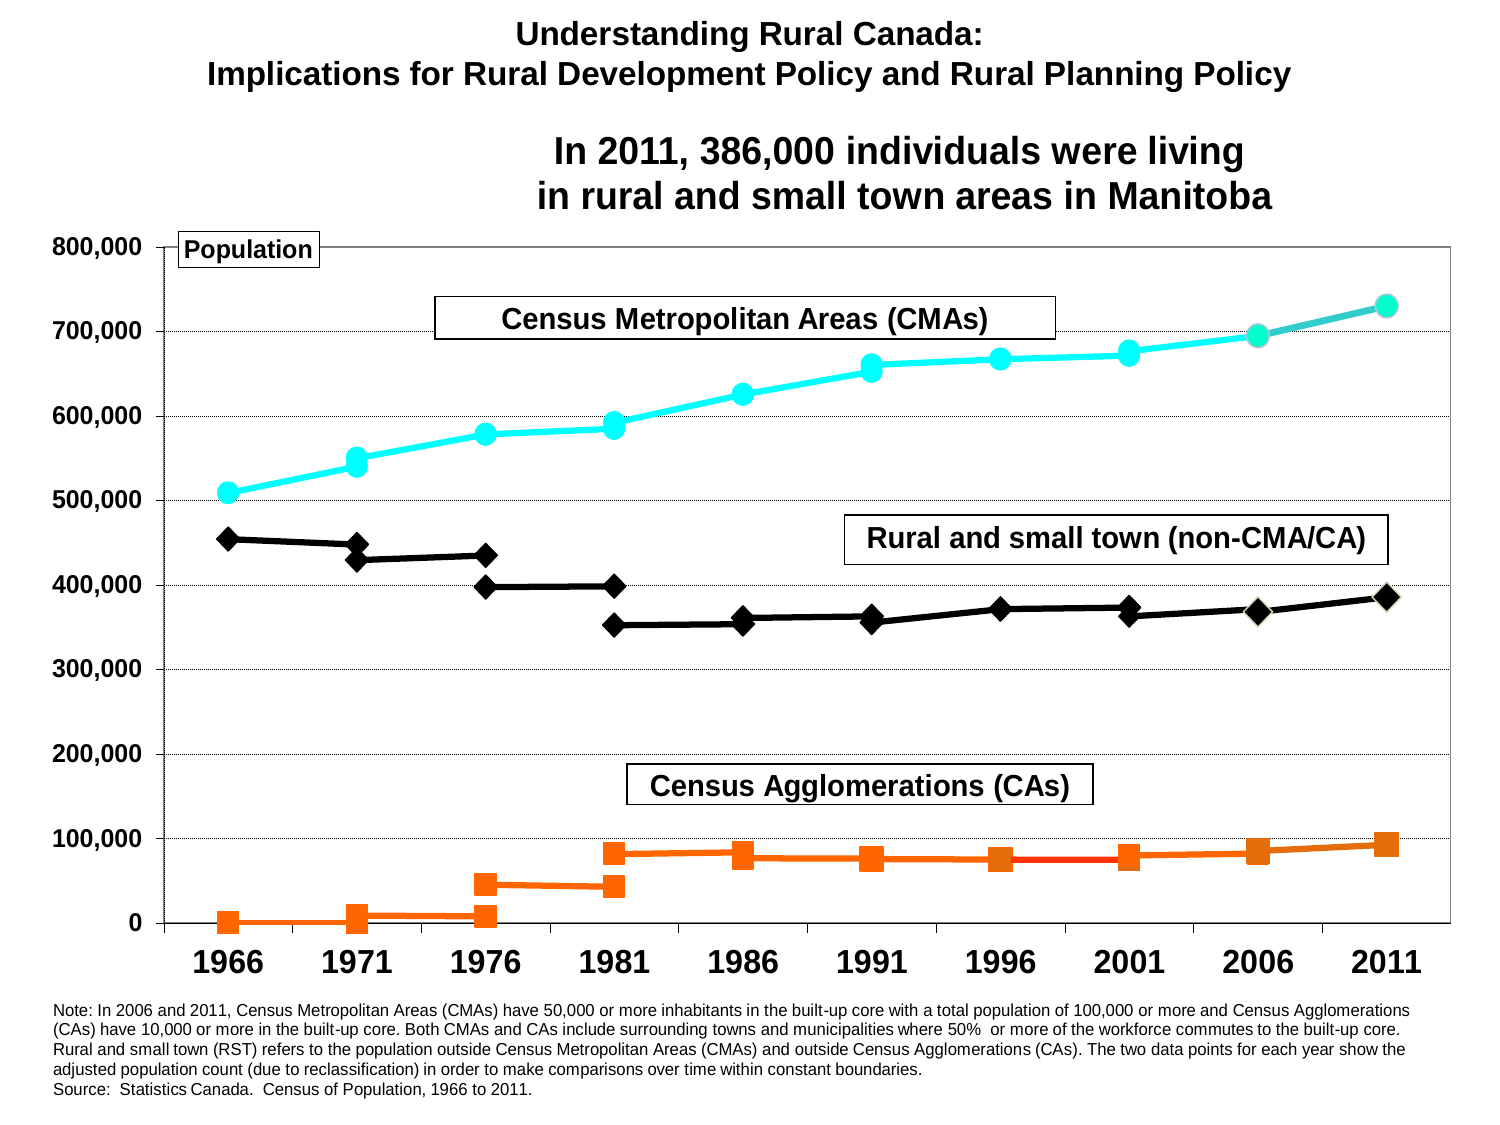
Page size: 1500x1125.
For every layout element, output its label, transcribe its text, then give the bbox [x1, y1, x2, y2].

picture [48, 124, 1452, 1113]
text_box Understanding Rural Canada: Implications for Rural Development Policy and Rural Planning Policy [0, 4, 1500, 100]
